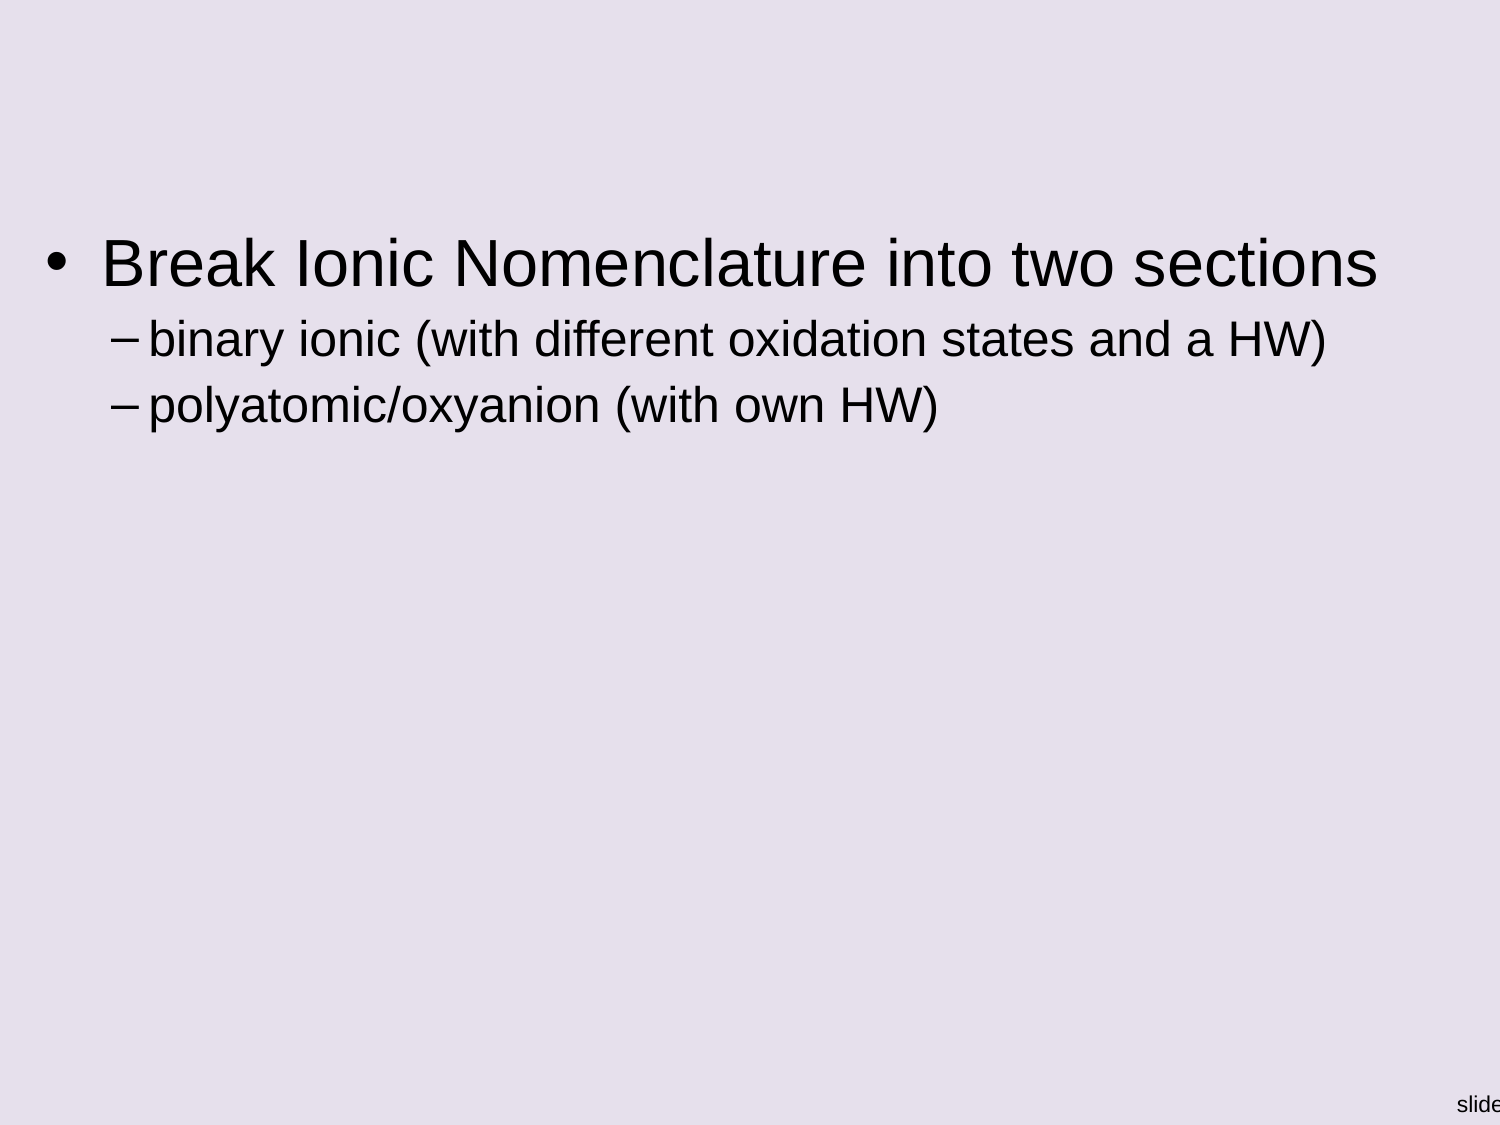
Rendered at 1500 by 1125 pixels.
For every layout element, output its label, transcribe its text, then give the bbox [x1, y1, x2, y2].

list Break Ionic Nomenclature into two sections binary ionic (with different oxidation states and a HW) polyatomic/oxyanion (with own HW) [29, 212, 1471, 1055]
